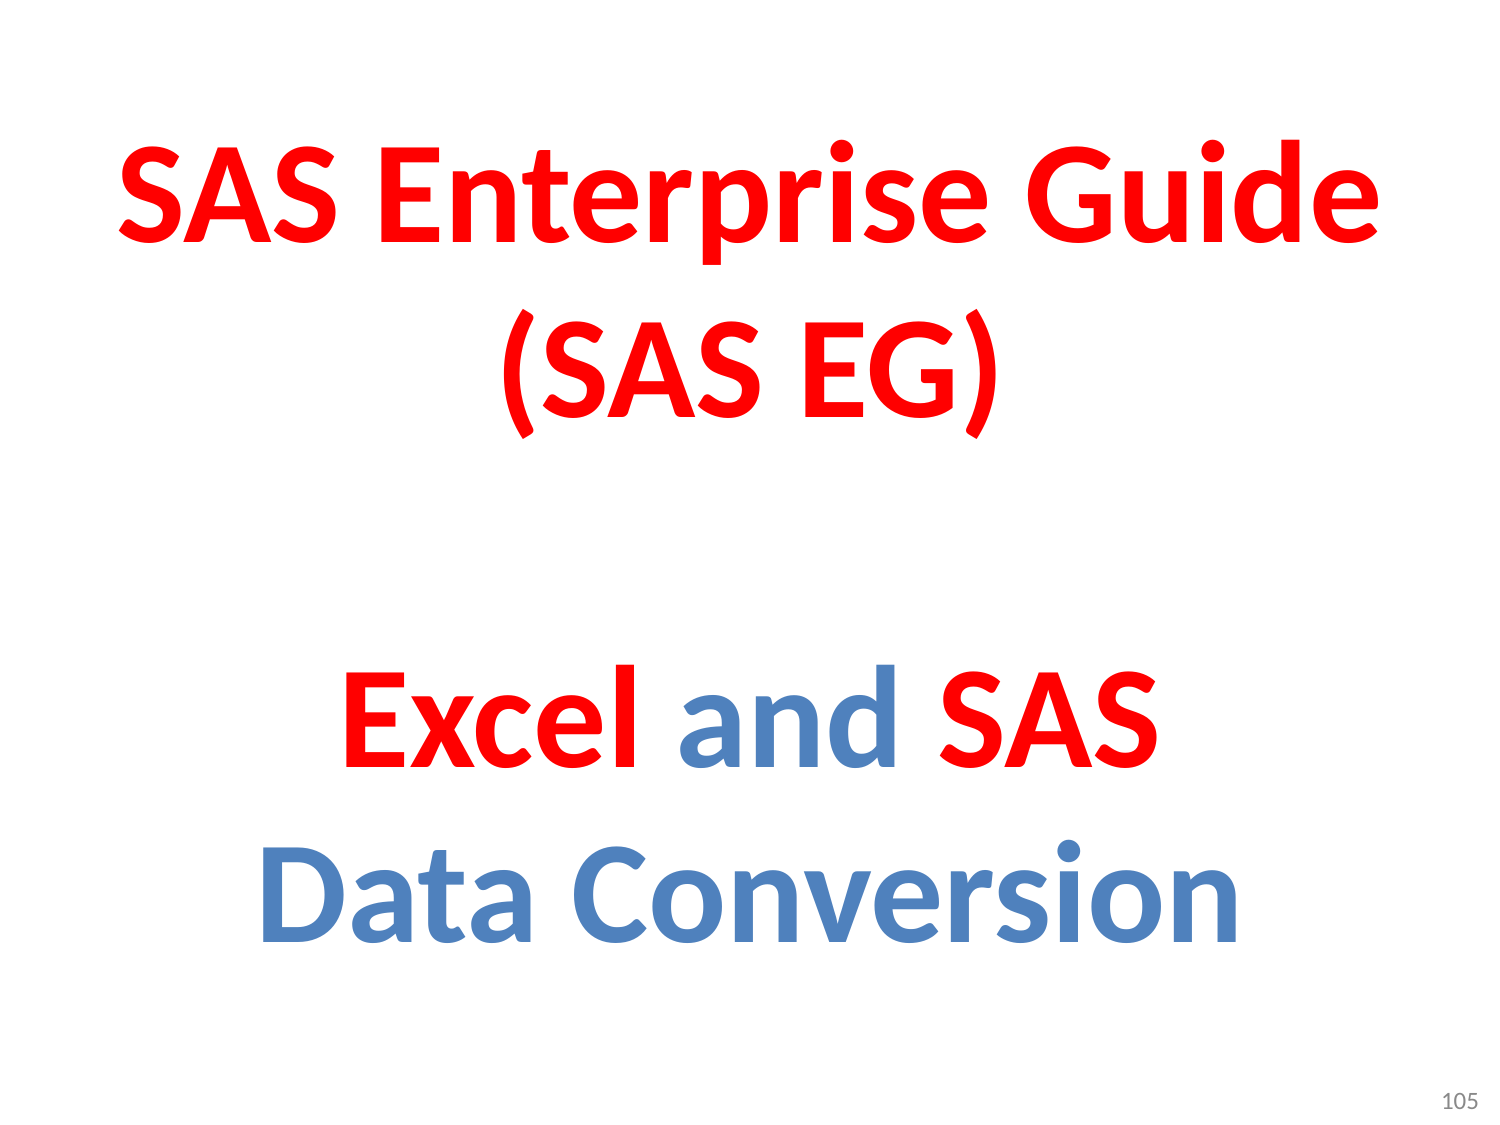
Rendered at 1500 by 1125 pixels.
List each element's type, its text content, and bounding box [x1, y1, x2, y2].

slide_number 105 [1144, 1069, 1495, 1125]
title SAS Enterprise Guide (SAS EG) Excel and SAS Data Conversion [75, 45, 1425, 1024]
